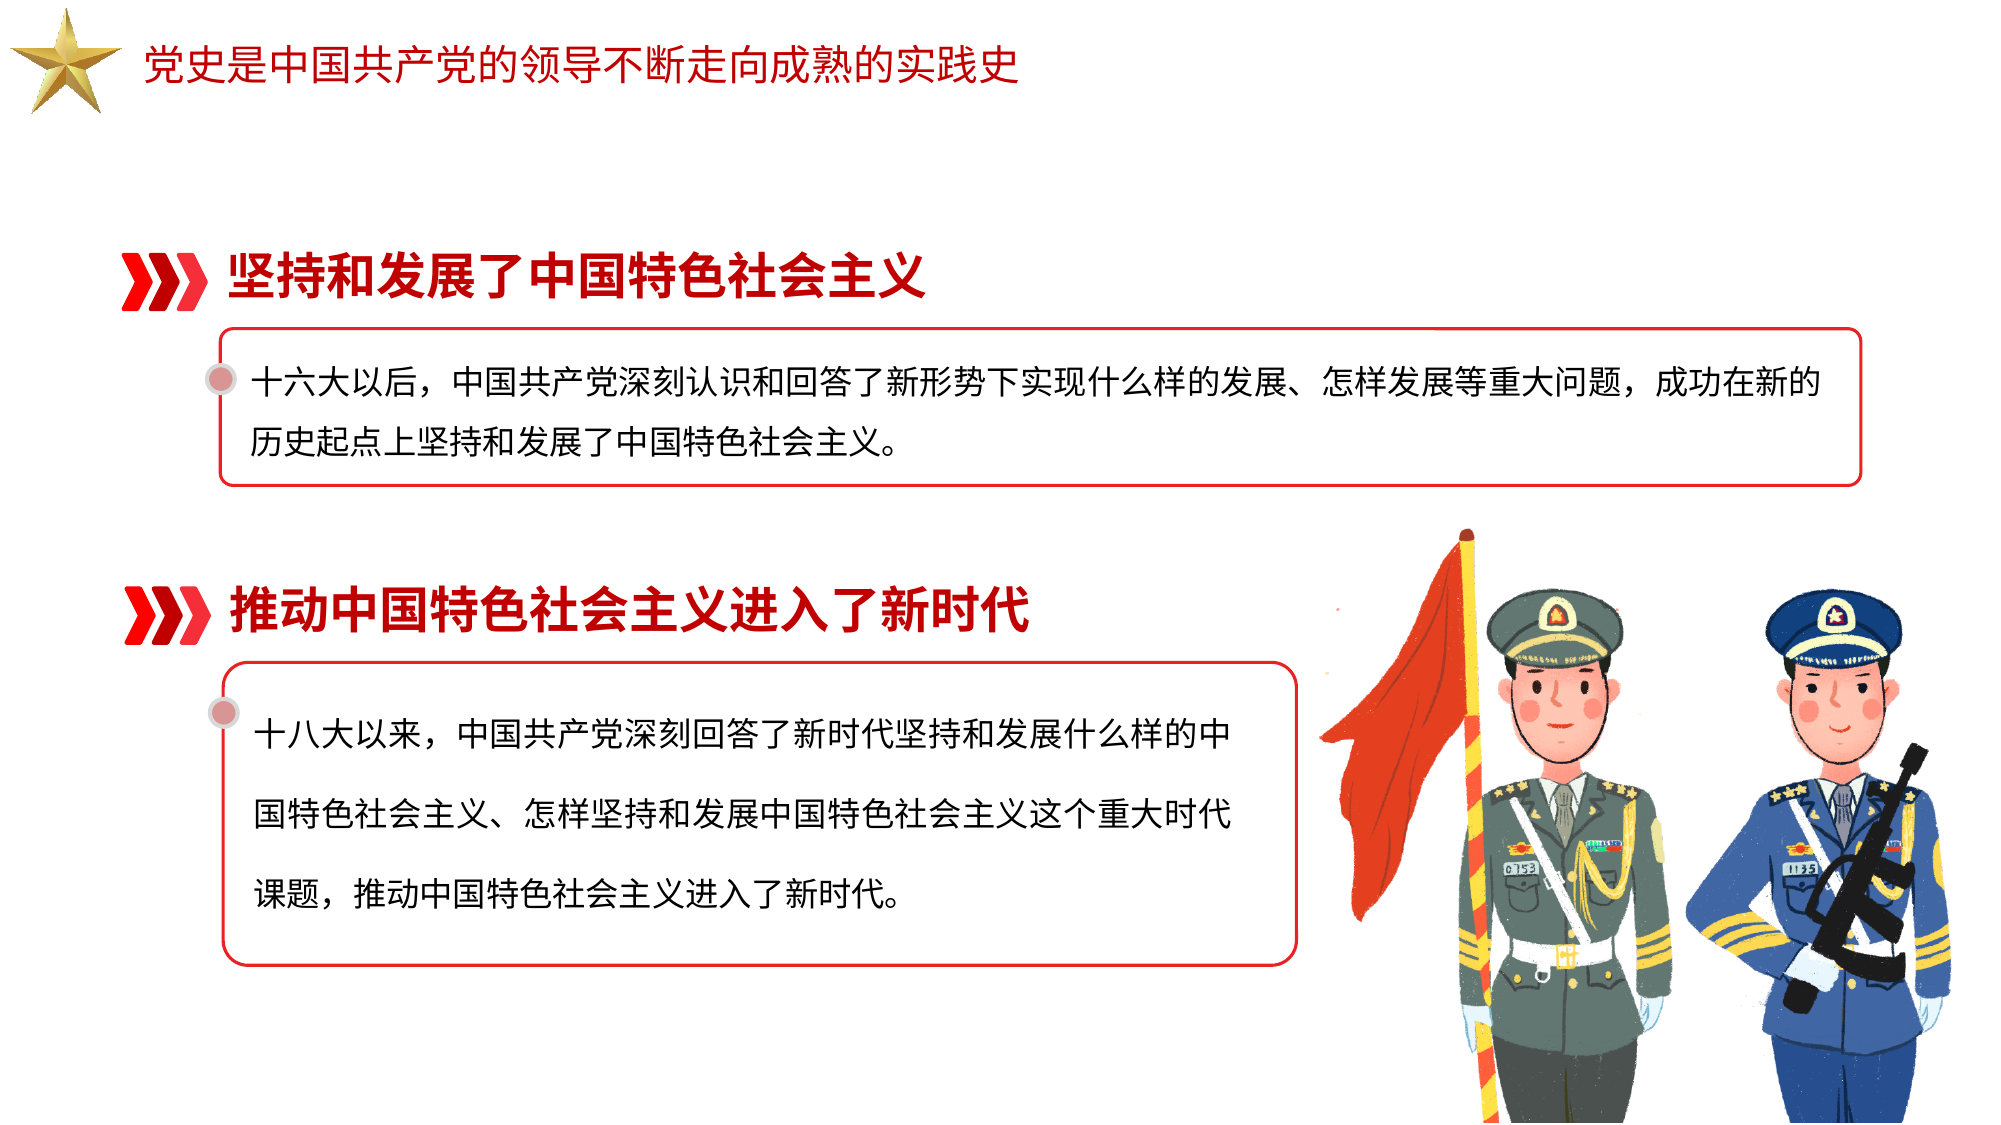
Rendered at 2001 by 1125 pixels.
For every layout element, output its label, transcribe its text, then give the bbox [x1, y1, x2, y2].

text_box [206, 328, 1861, 486]
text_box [126, 588, 209, 643]
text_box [123, 254, 206, 310]
picture [0, 0, 131, 127]
picture [1306, 503, 1964, 1125]
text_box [209, 662, 1297, 966]
text_box 推动中国特色社会主义进入了新时代 [209, 568, 1201, 649]
text_box 坚持和发展了中国特色社会主义 [206, 234, 1057, 315]
